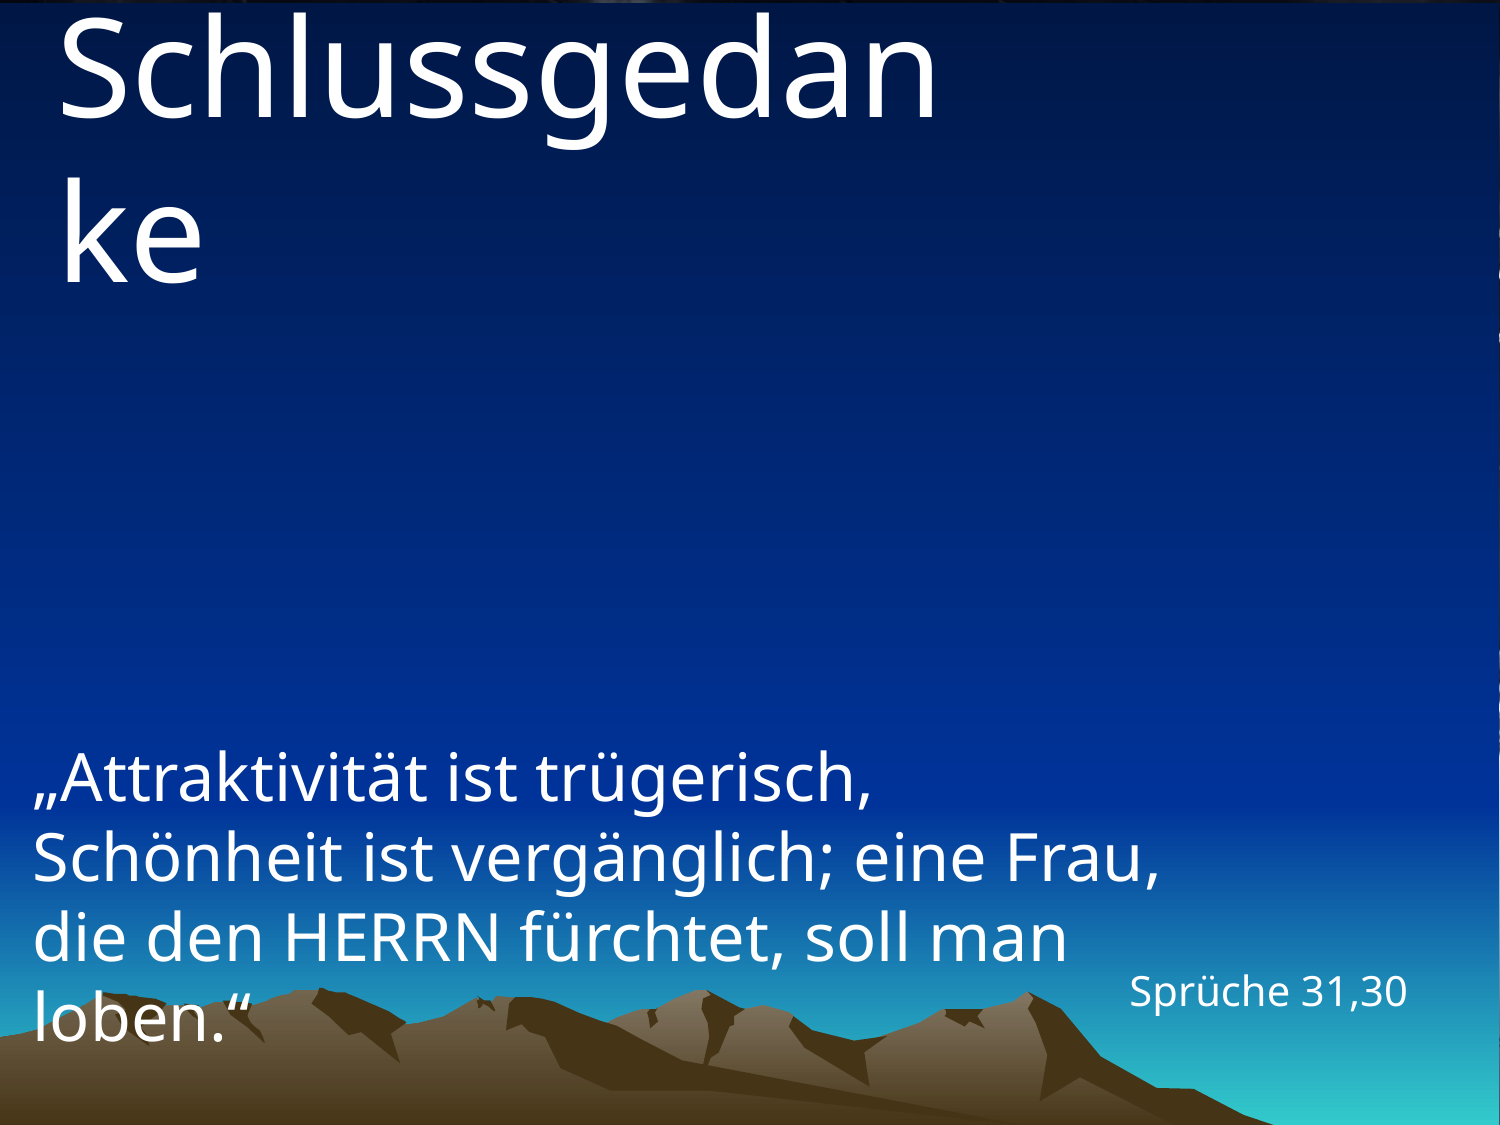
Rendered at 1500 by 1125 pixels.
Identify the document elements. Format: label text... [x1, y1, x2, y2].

text_box Sprüche 31,30 [253, 957, 1424, 1023]
text_box „Attraktivität ist trügerisch, Schönheit ist vergänglich; eine Frau, die den HERRN fürchtet, soll man loben.“ [17, 727, 1187, 1062]
picture [987, 0, 1500, 1125]
title Schlussgedanke [41, 0, 987, 318]
